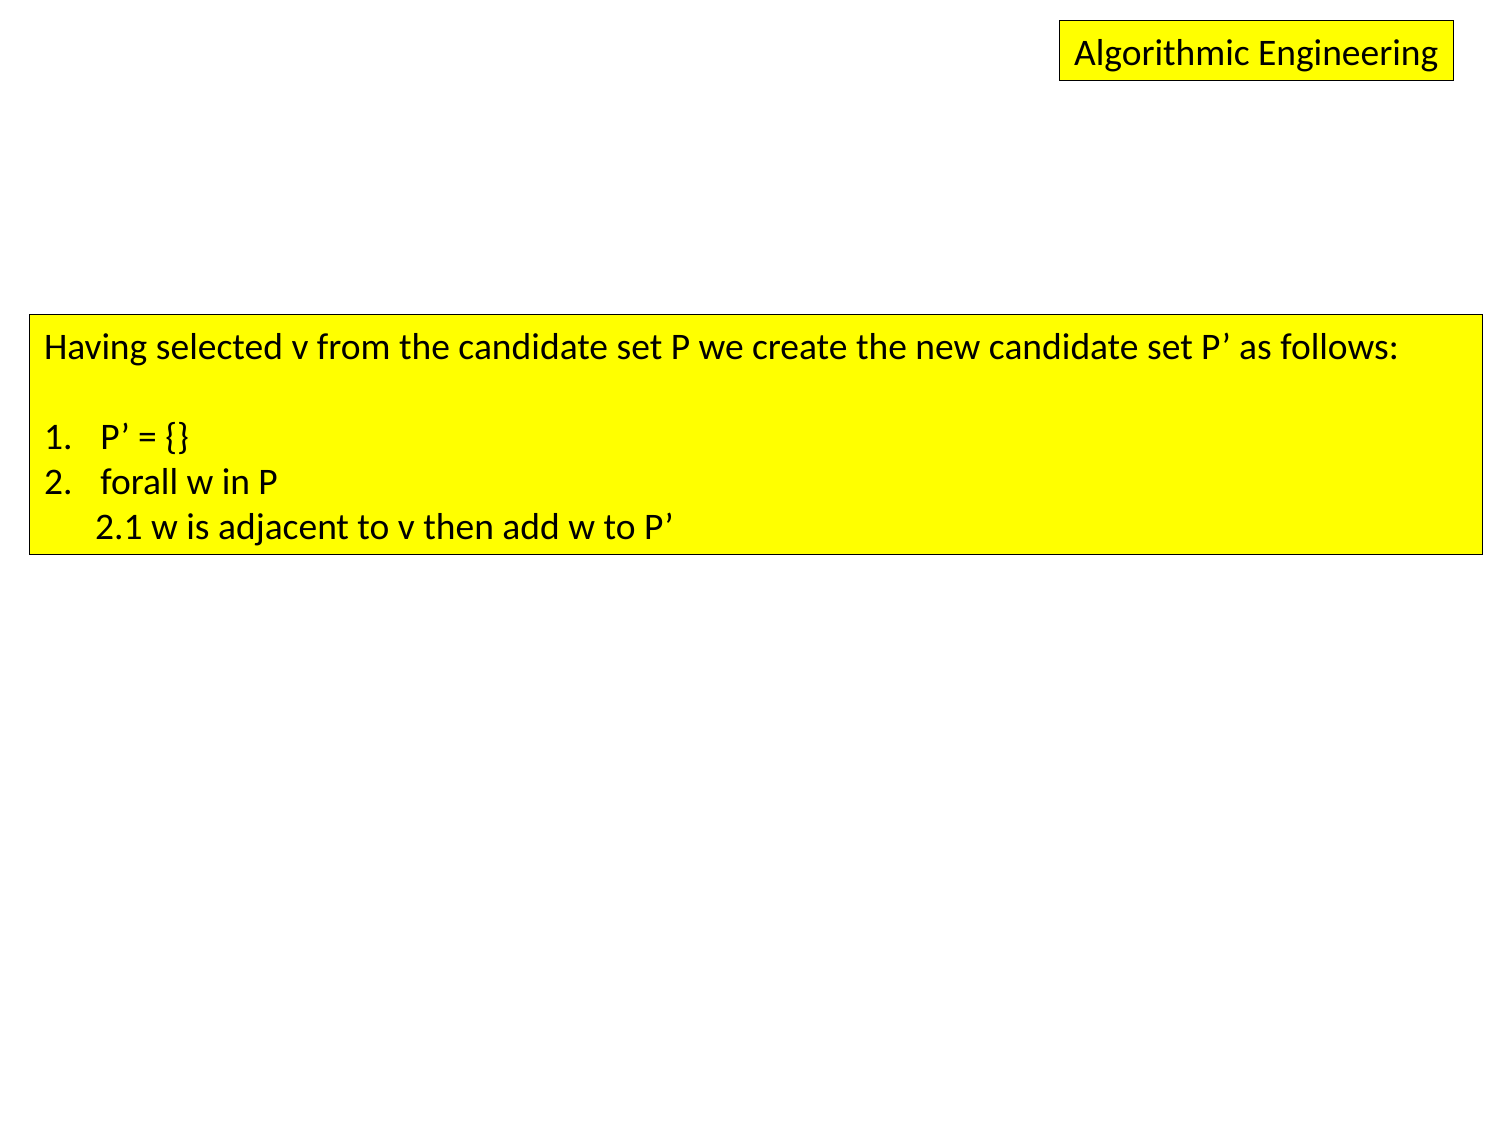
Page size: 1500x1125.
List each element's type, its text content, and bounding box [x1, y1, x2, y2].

text_box Having selected v from the candidate set P we create the new candidate set P’ as follows: P’ = {} forall w in P 2.1 w is adjacent to v then add w to P’ [29, 314, 1483, 555]
text_box Algorithmic Engineering [1059, 20, 1454, 81]
